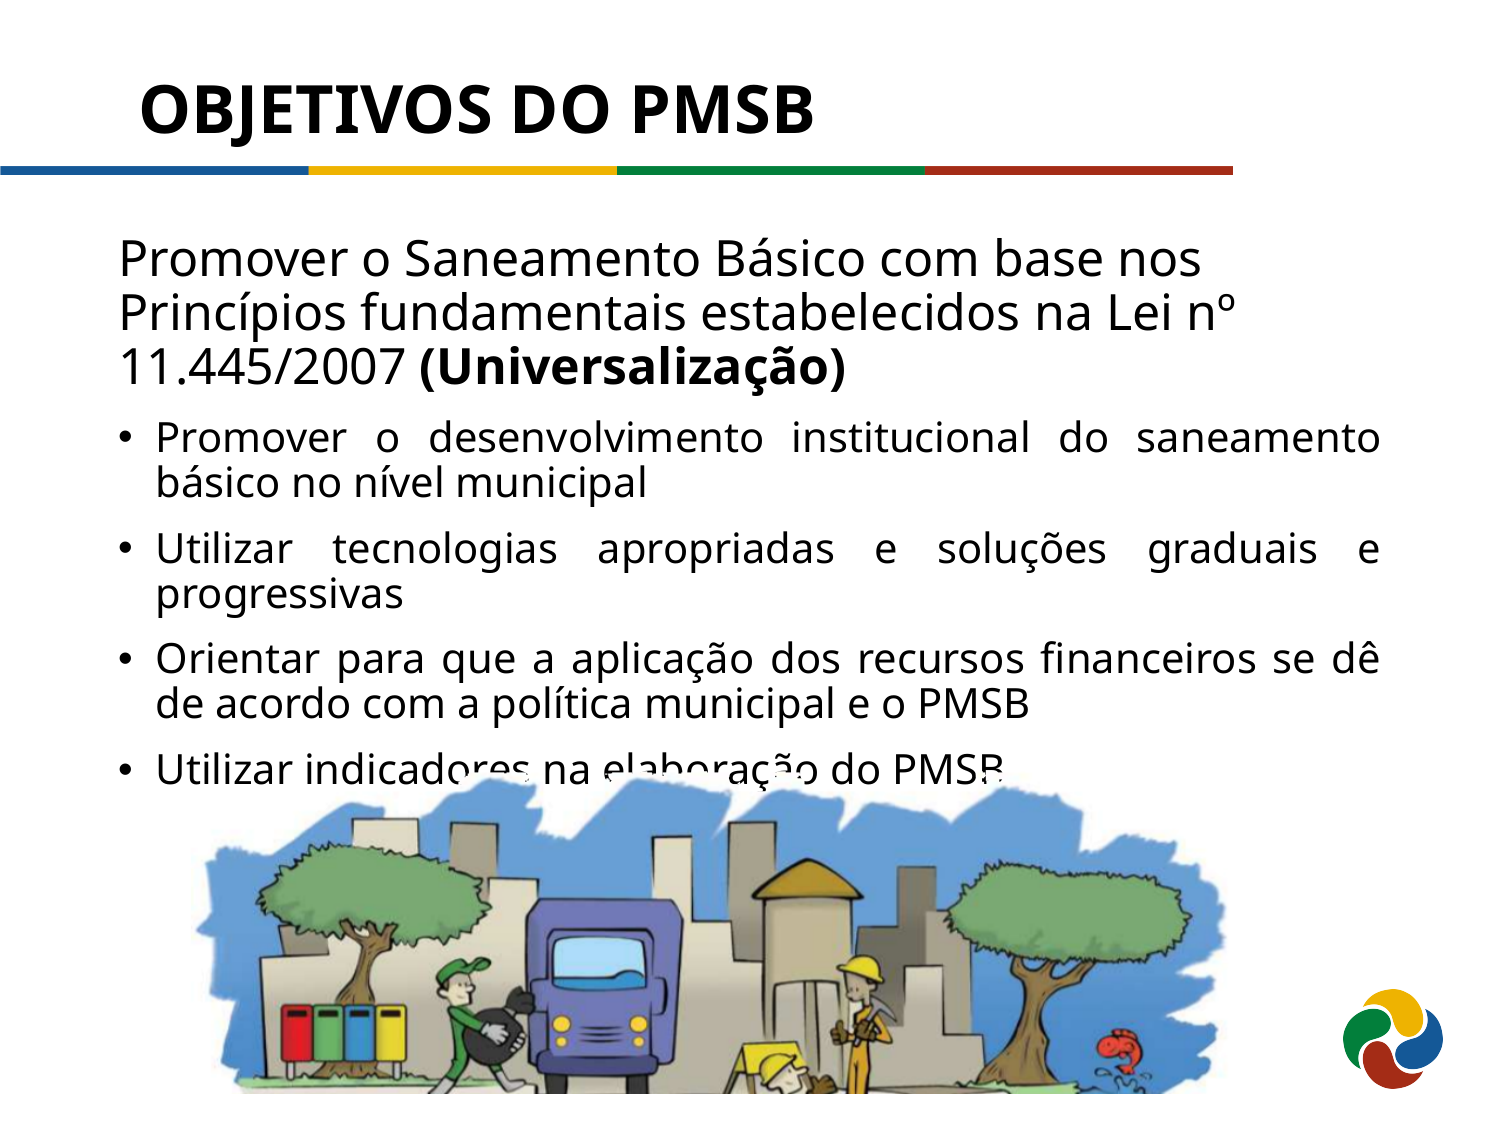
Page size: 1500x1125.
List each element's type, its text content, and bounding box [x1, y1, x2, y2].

picture [173, 751, 1463, 1109]
list Promover o Saneamento Básico com base nos Princípios fundamentais estabelecidos na Lei nº 11.445/2007 (Universalização) Promover o desenvolvimento institucional do saneamento básico no nível municipal Utilizar tecnologias apropriadas e soluções graduais e progressivas Orientar para que a aplicação dos recursos financeiros se dê de acordo com a política municipal e o PMSB Utilizar indicadores na elaboração do PMSB [103, 226, 1397, 940]
text_box OBJETIVOS DO PMSB [123, 52, 1249, 171]
picture [0, 166, 1233, 175]
